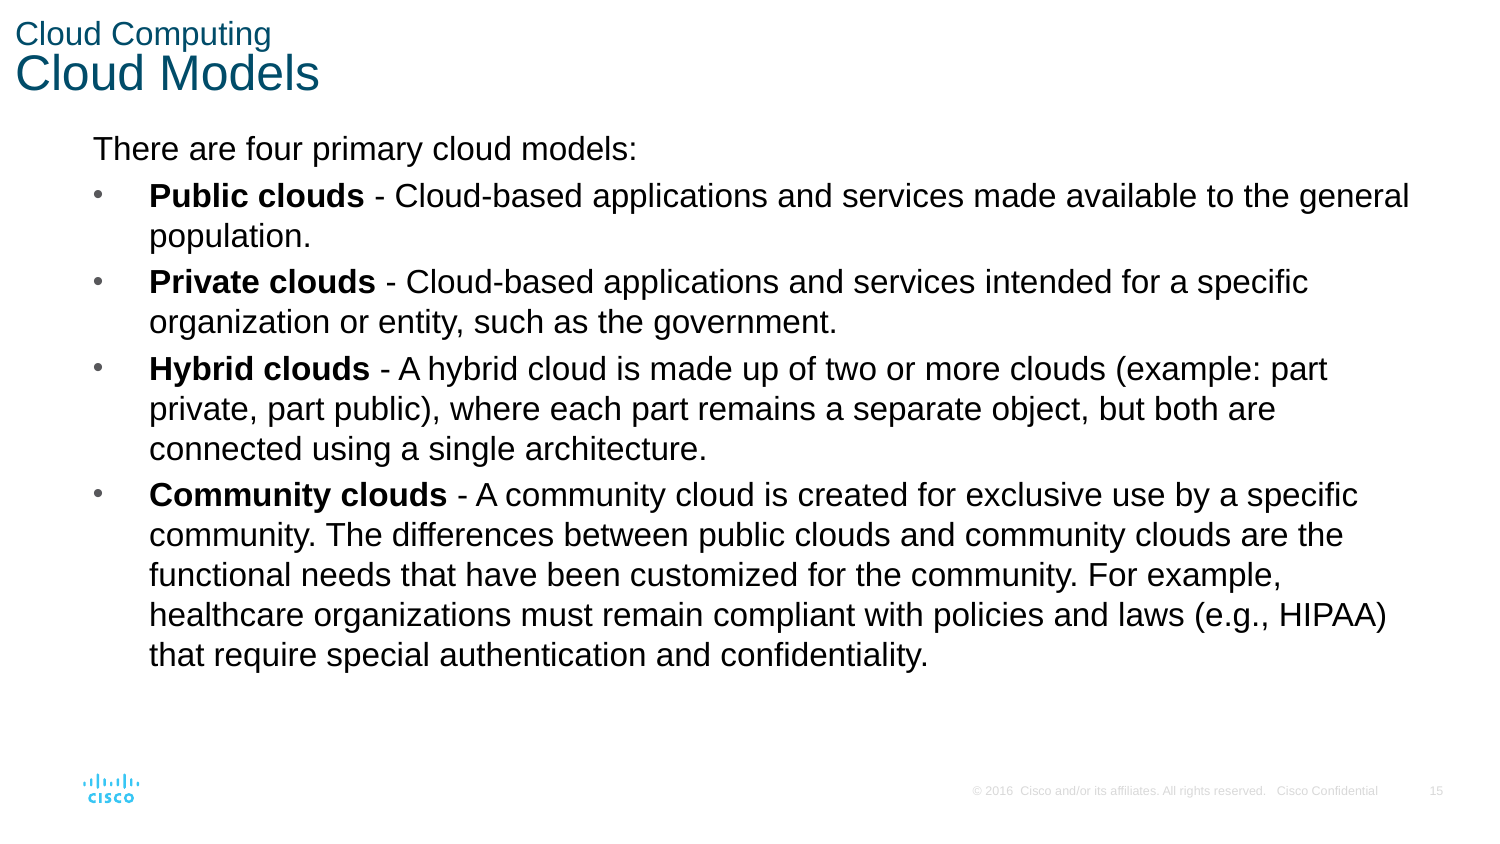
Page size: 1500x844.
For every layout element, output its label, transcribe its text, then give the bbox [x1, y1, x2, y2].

title Cloud Computing Cloud Models [0, 0, 1369, 121]
list There are four primary cloud models: Public clouds - Cloud-based applications and services made available to the general population. Private clouds - Cloud-based applications and services intended for a specific organization or entity, such as the government. Hybrid clouds - A hybrid cloud is made up of two or more clouds (example: part private, part public), where each part remains a separate object, but both are connected using a single architecture. Community clouds - A community cloud is created for exclusive use by a specific community. The differences between public clouds and community clouds are the functional needs that have been customized for the community. For example, healthcare organizations must remain compliant with policies and laws (e.g., HIPAA) that require special authentication and confidentiality. [77, 120, 1437, 726]
